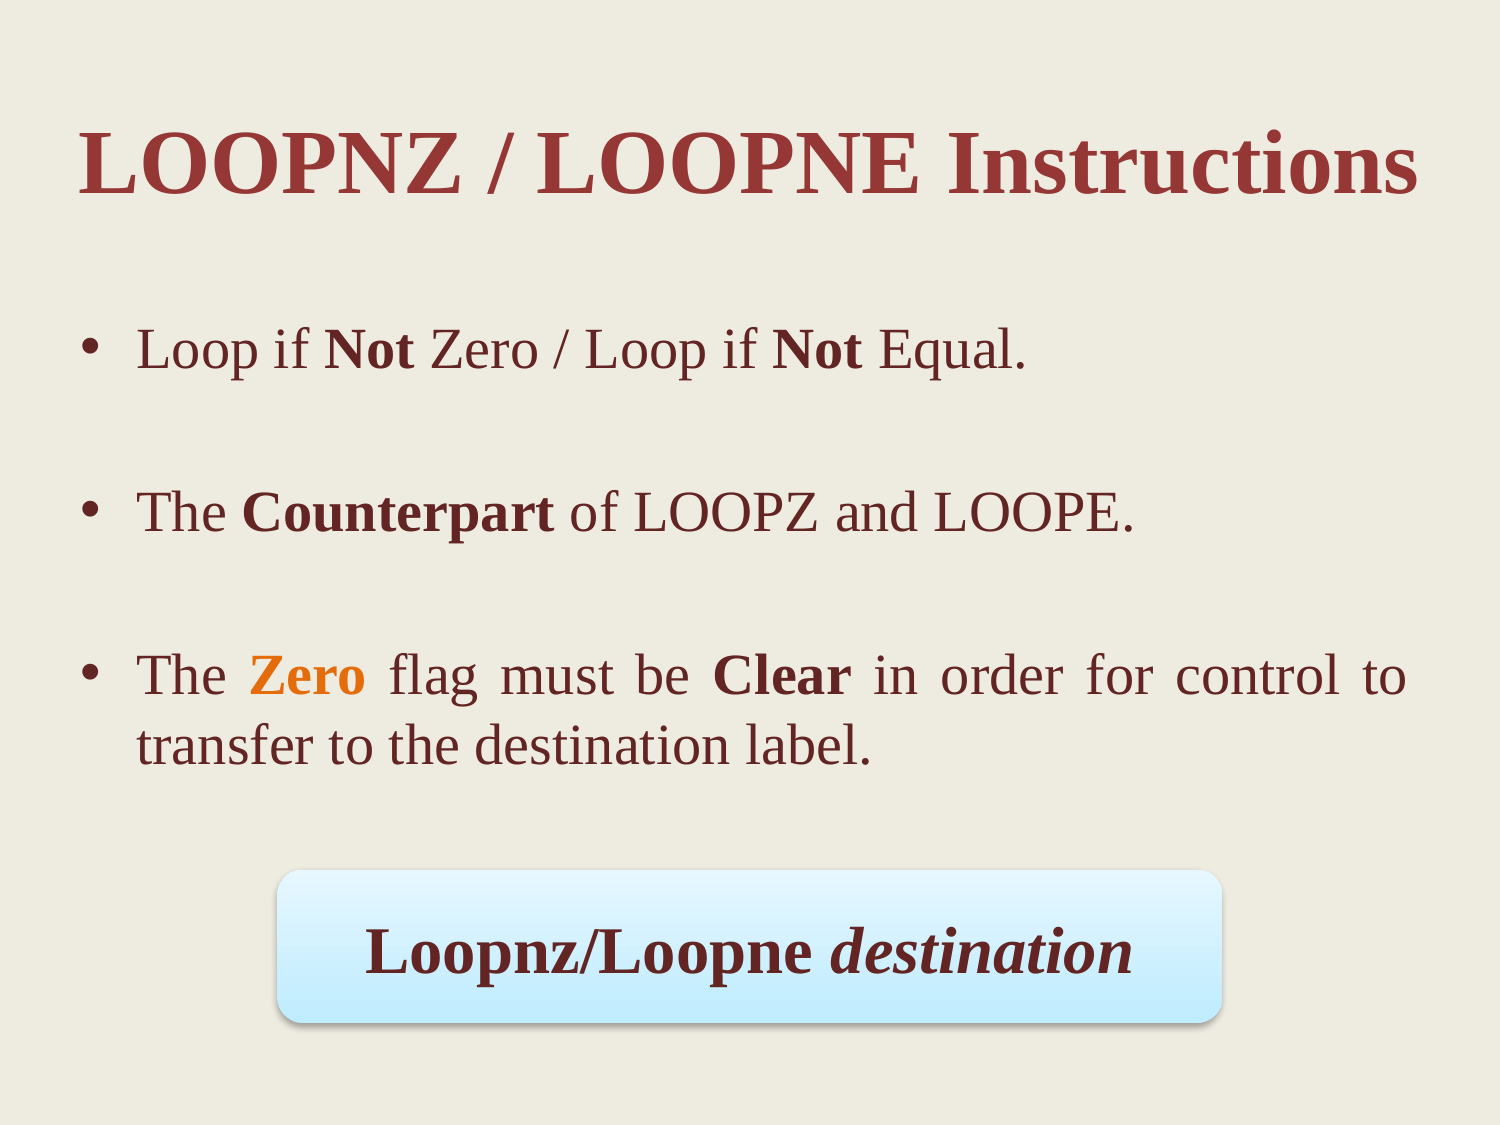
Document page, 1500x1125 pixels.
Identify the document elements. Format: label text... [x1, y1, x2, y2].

text_box Loop if Not Zero / Loop if Not Equal. The Counterpart of LOOPZ and LOOPE. The Zero flag must be Clear in order for control to transfer to the destination label. [64, 302, 1424, 1071]
text_box Loopnz/Loopne destination [276, 868, 1224, 1024]
text_box LOOPNZ / LOOPNE Instructions [0, 58, 1500, 256]
